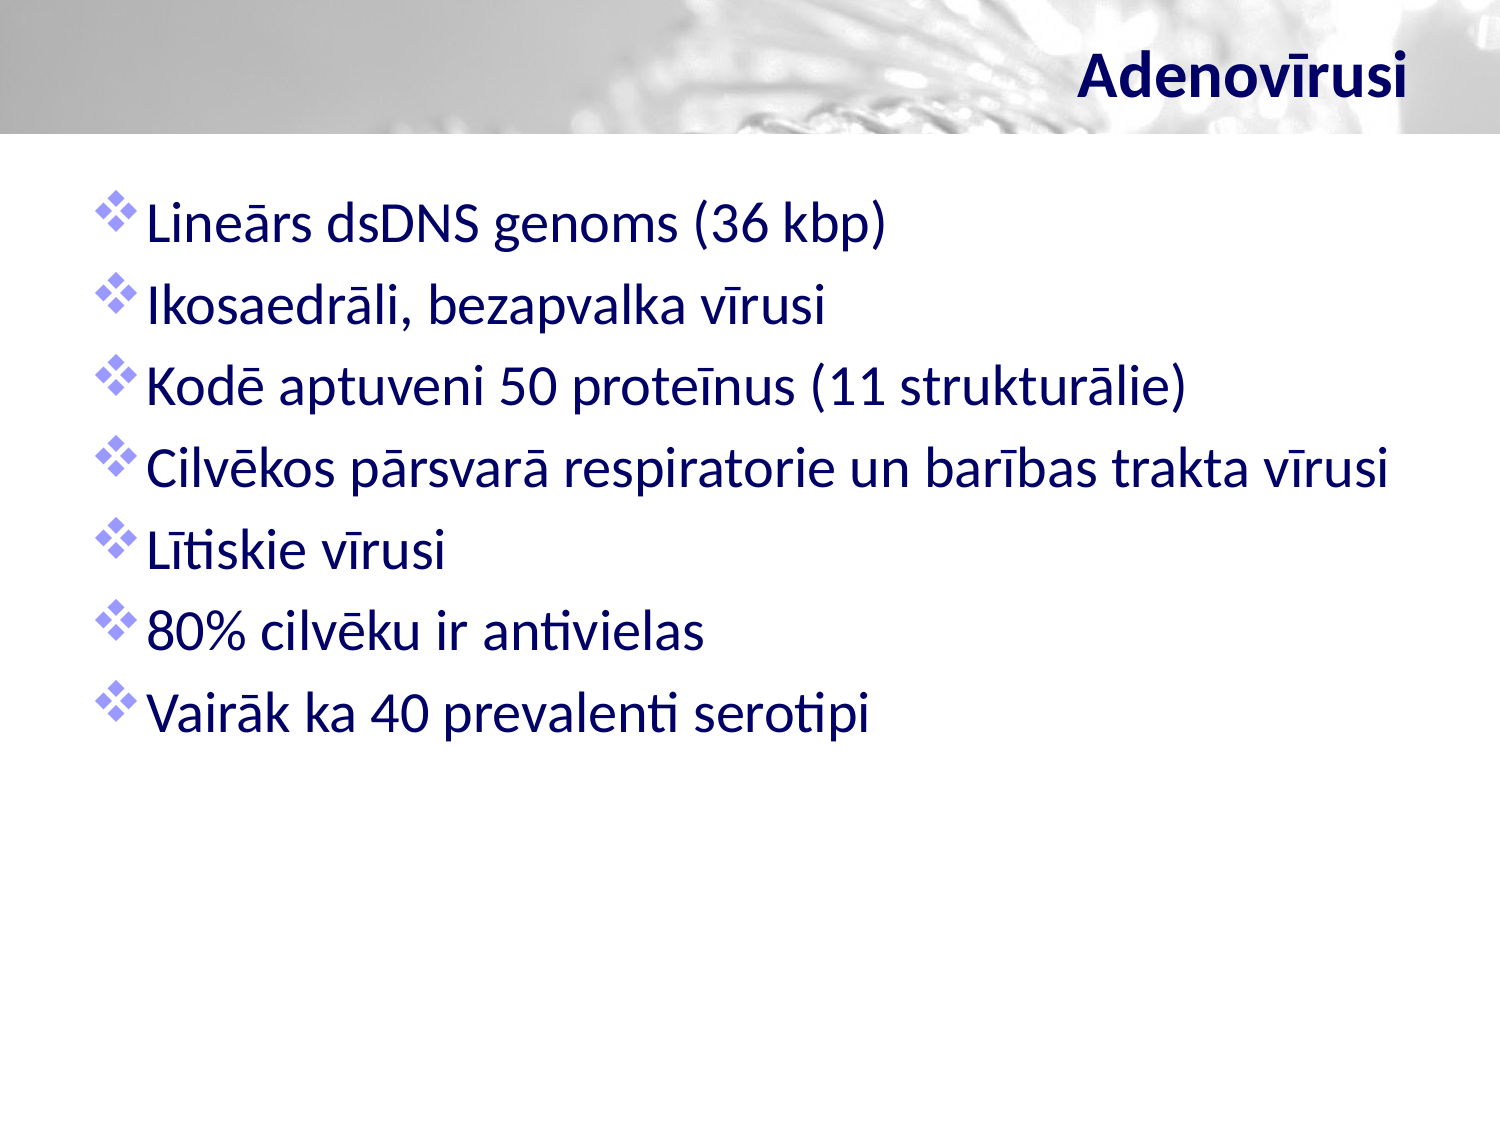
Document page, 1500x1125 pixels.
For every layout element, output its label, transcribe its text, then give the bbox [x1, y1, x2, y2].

list Lineārs dsDNS genoms (36 kbp) Ikosaedrāli, bezapvalka vīrusi Kodē aptuveni 50 proteīnus (11 strukturālie) Cilvēkos pārsvarā respiratorie un barības trakta vīrusi Lītiskie vīrusi 80% cilvēku ir antivielas Vairāk ka 40 prevalenti serotipi [74, 176, 1426, 1038]
picture [0, 0, 1500, 134]
title Adenovīrusi [74, 24, 1426, 118]
